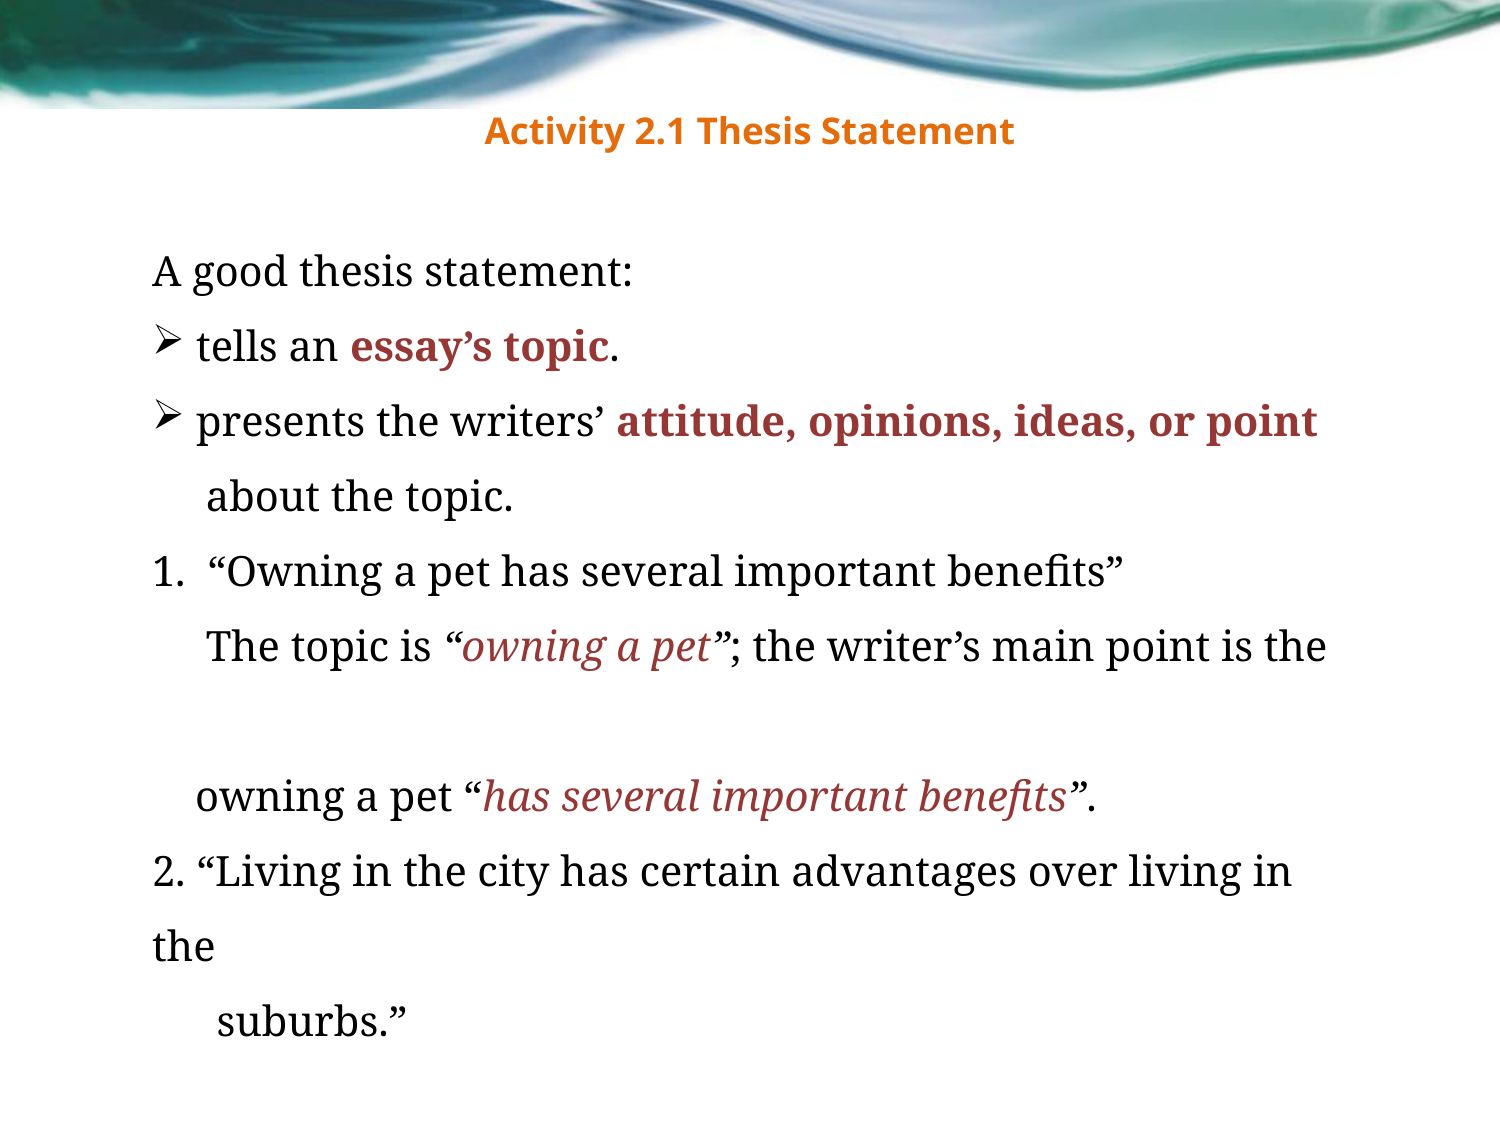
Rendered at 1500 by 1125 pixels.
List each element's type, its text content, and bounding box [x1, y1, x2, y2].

text_box A good thesis statement: tells an essay’s topic. presents the writers’ attitude, opinions, ideas, or point about the topic. 1. “Owning a pet has several important benefits” The topic is “owning a pet”; the writer’s main point is the owning a pet “has several important benefits”. 2. “Living in the city has certain advantages over living in the suburbs.” [137, 212, 1350, 1125]
picture [0, 0, 1500, 109]
title Activity 2.1 Thesis Statement [75, 99, 1425, 200]
